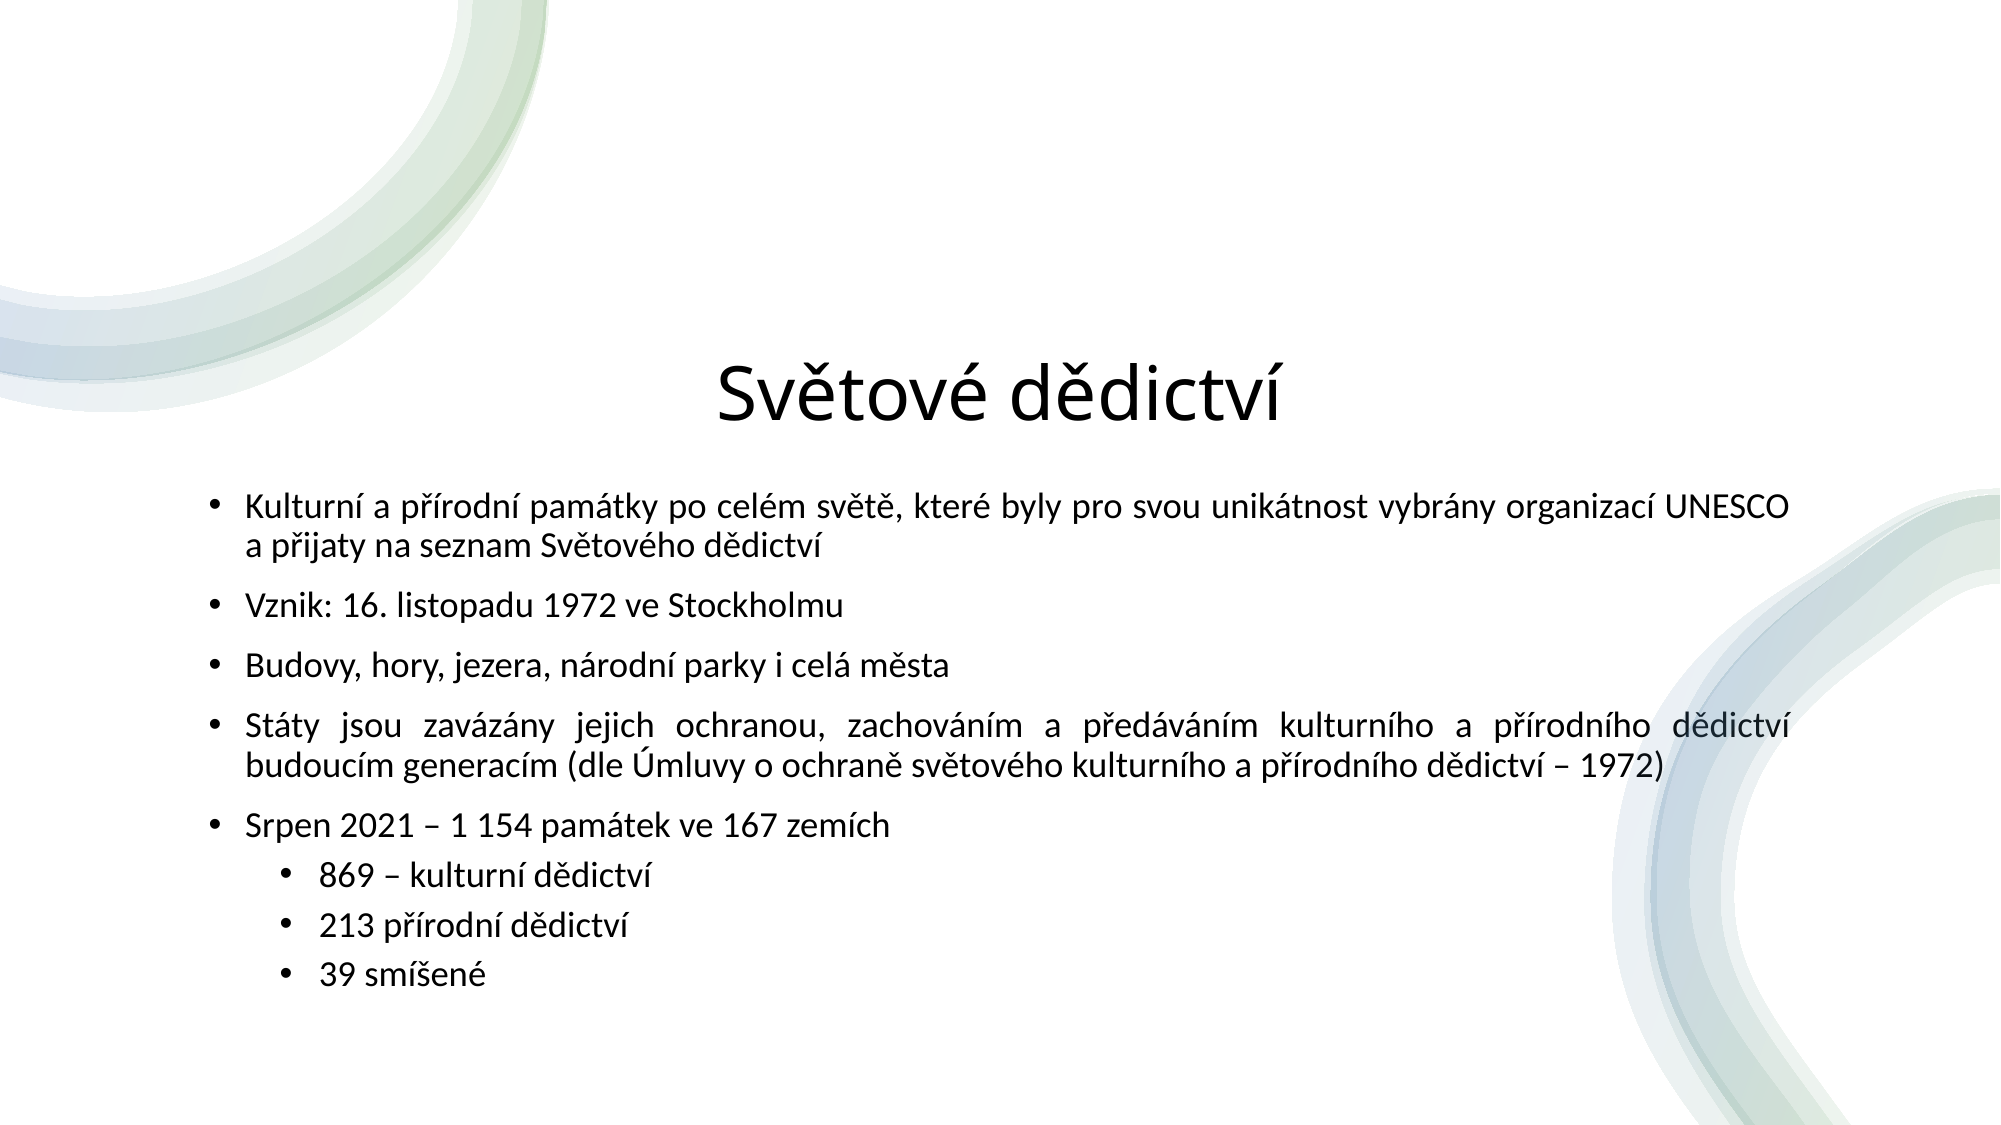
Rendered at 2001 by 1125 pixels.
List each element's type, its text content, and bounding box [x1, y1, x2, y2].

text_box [1488, 612, 2000, 1002]
title Světové dědictví [193, 226, 1807, 444]
list Kulturní a přírodní památky po celém světě, které byly pro svou unikátnost vybrány organizací UNESCO a přijaty na seznam Světového dědictví Vznik: 16. listopadu 1972 ve Stockholmu Budovy, hory, jezera, národní parky i celá města Státy jsou zavázány jejich ochranou, zachováním a předáváním kulturního a přírodního dědictví budoucím generacím (dle Úmluvy o ochraně světového kulturního a přírodního dědictví – 1972) Srpen 2021 – 1 154 památek ve 167 zemích 869 – kulturní dědictví 213 přírodní dědictví 39 smíšené [193, 479, 1807, 1004]
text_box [0, 0, 549, 412]
text_box [0, 0, 2000, 1125]
